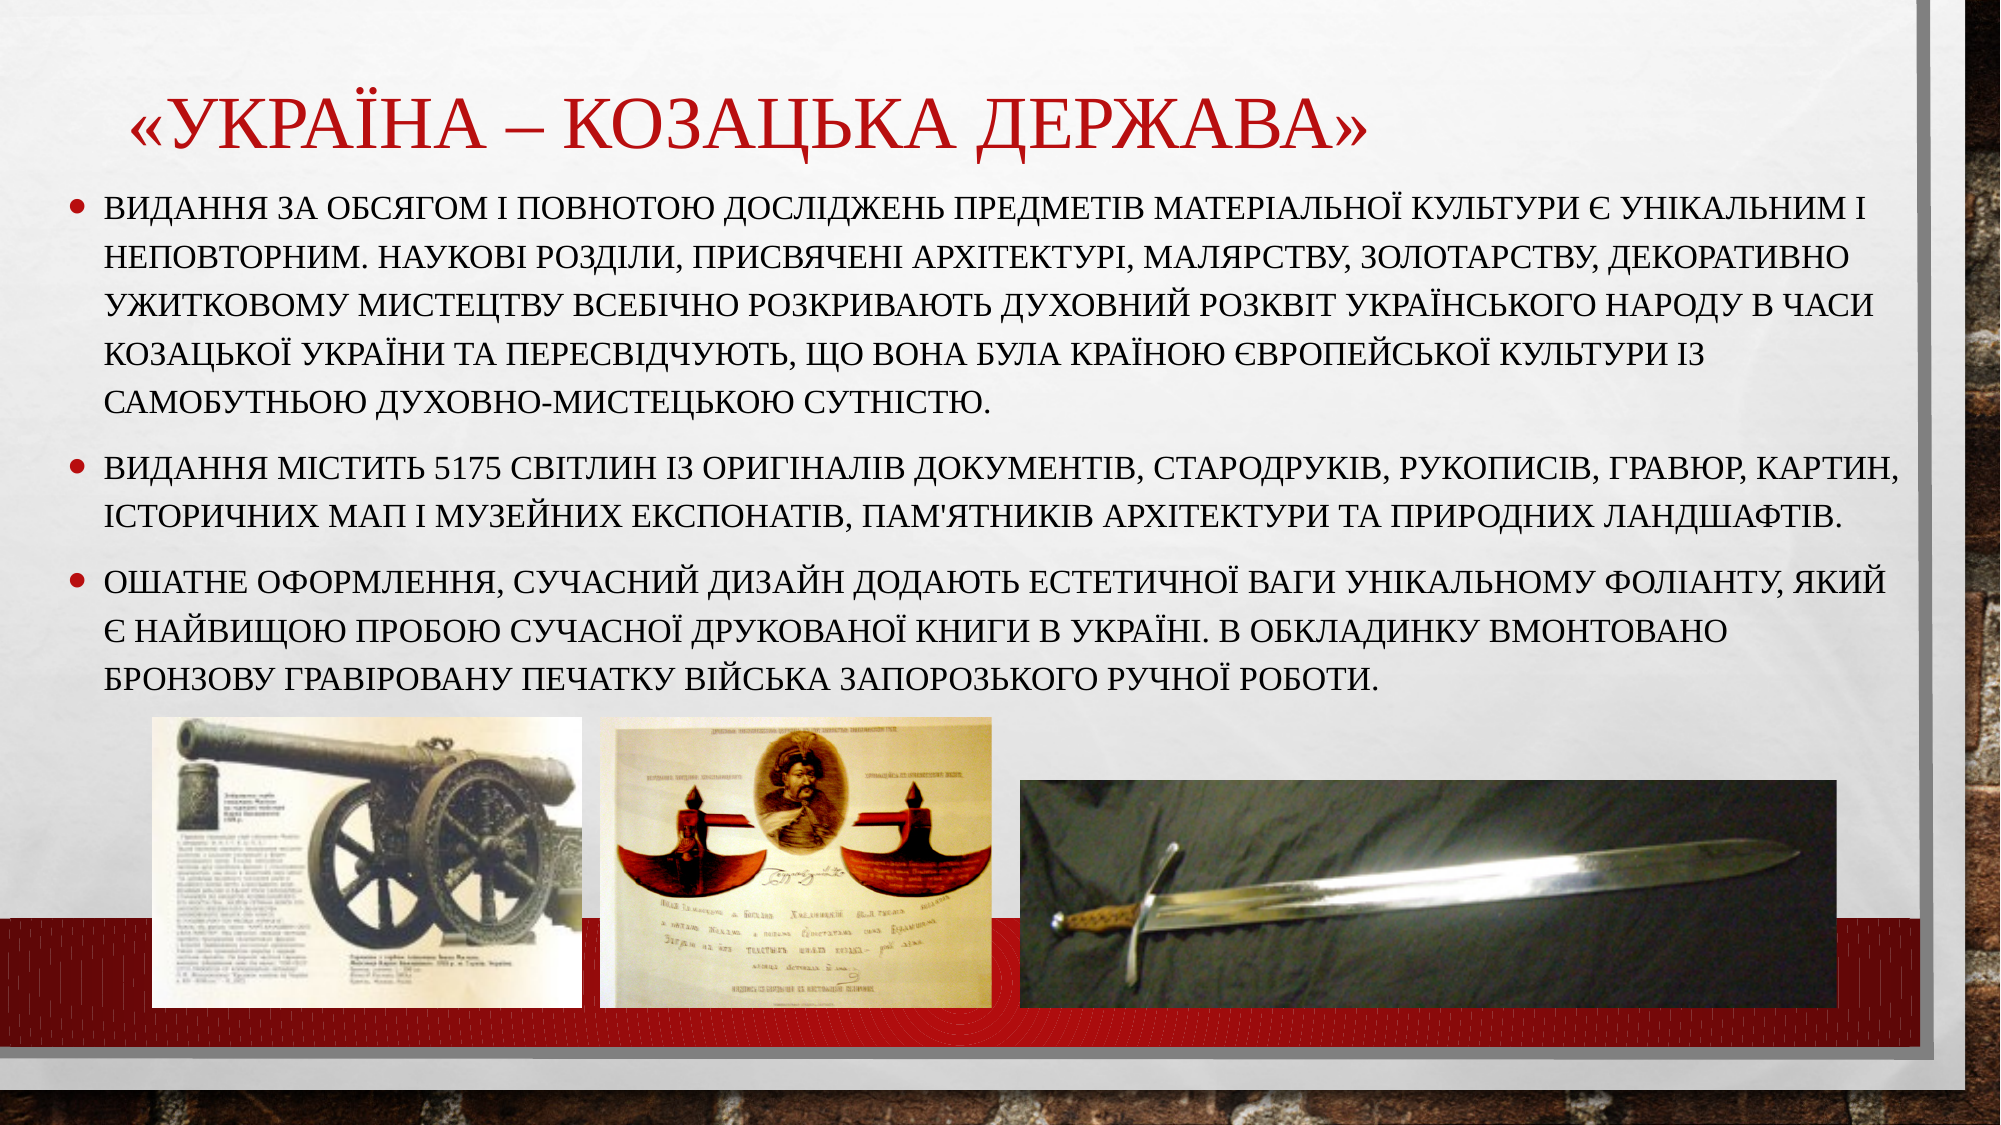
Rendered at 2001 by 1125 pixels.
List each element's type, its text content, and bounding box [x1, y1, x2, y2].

title «Україна – козацька держава» [112, 54, 1818, 165]
list Видання за обсягом і повнотою досліджень предметів матеріальної культури є унікальним і неповторним. Наукові розділи, присвячені архітектурі, малярству, золотарству, декоративно ужитковому мистецтву всебічно розкривають духовний розквіт українського народу в часи козацької України та пересвідчують, що вона була країною європейської культури із самобутньою духовно-мистецькою сутністю. Видання містить 5175 світлин із оригіналів документів, стародруків, рукописів, гравюр, картин, історичних мап і музейних експонатів, пам'ятників архітектури та природних ландшафтів. Ошатне оформлення, сучасний дизайн додають естетичної ваги унікальному фоліанту, який є найвищою пробою сучасної друкованої книги в Україні. В обкладинку вмонтовано бронзову гравіровану печатку Війська Запорозького ручної роботи. [52, 165, 1916, 710]
picture [599, 716, 992, 1008]
picture [152, 716, 582, 1008]
picture [1019, 780, 1837, 1008]
picture [0, 0, 2000, 1125]
